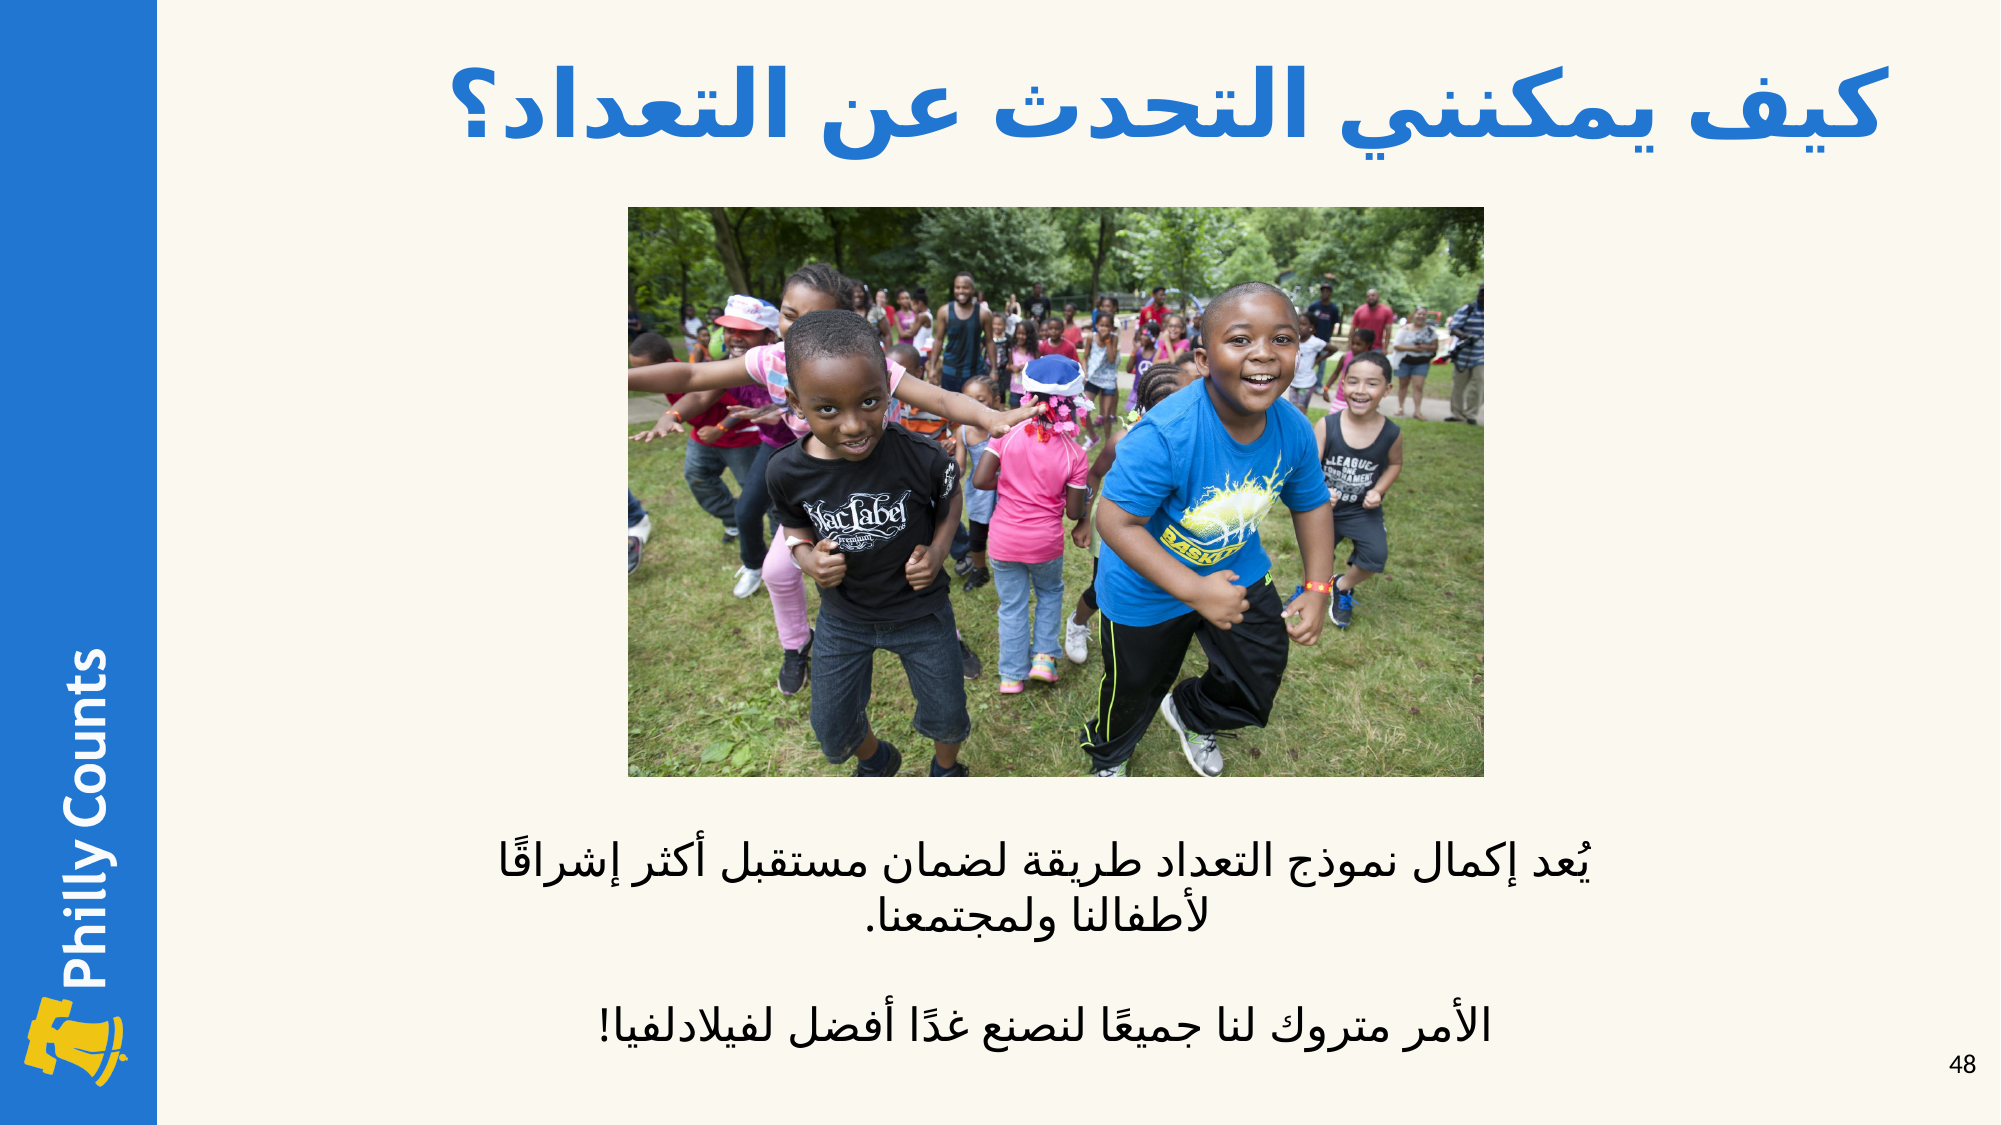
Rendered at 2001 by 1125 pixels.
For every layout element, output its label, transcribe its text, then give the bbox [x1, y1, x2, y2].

text_box كيف يمكنني التحدث عن التعداد؟ [192, 36, 1906, 299]
picture [628, 207, 1485, 777]
slide_number ‹#› [1871, 1038, 1992, 1125]
text_box يُعد إكمال نموذج التعداد طريقة لضمان مستقبل أكثر إشراقًا لأطفالنا ولمجتمعنا. الأمر متروك لنا جميعًا لنصنع غدًا أفضل لفيلادلفيا! [113, 823, 1963, 1059]
picture [25, 642, 128, 1089]
